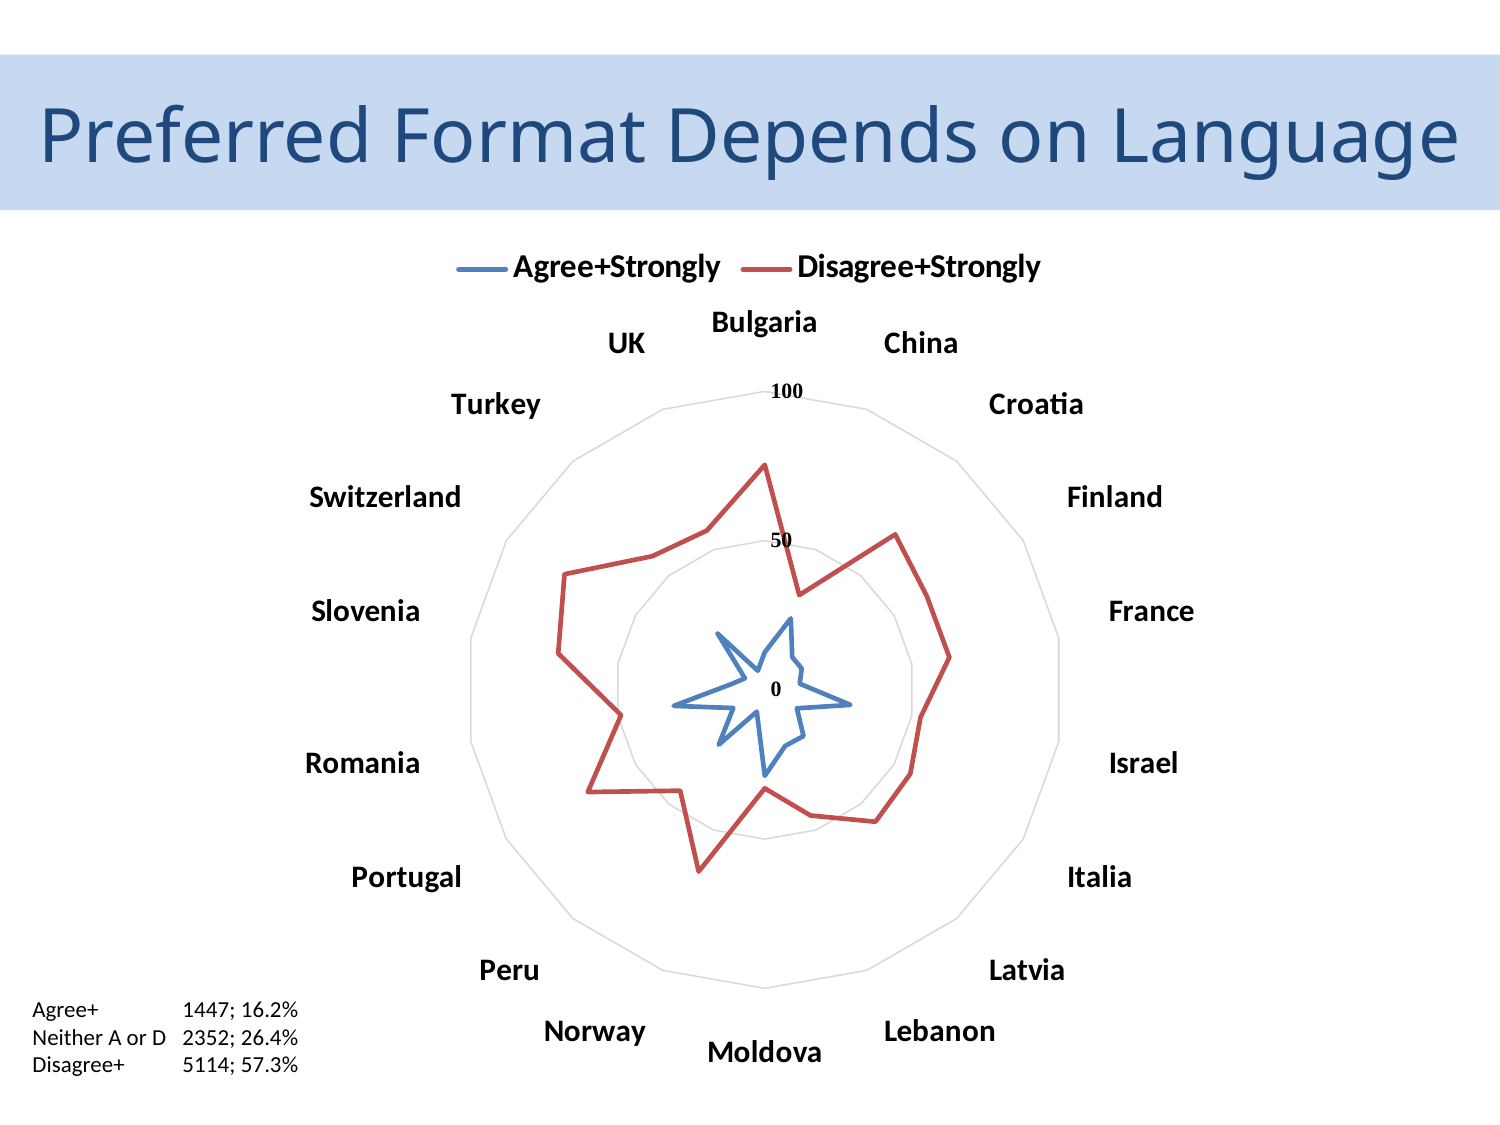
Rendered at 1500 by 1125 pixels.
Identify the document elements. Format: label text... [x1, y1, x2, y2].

chart [102, 235, 1398, 1088]
title Preferred Format Depends on Language [0, 54, 1500, 211]
text_box Agree+ 1447; 16.2% Neither A or D 2352; 26.4% Disagree+ 5114; 57.3% [17, 987, 102, 1095]
